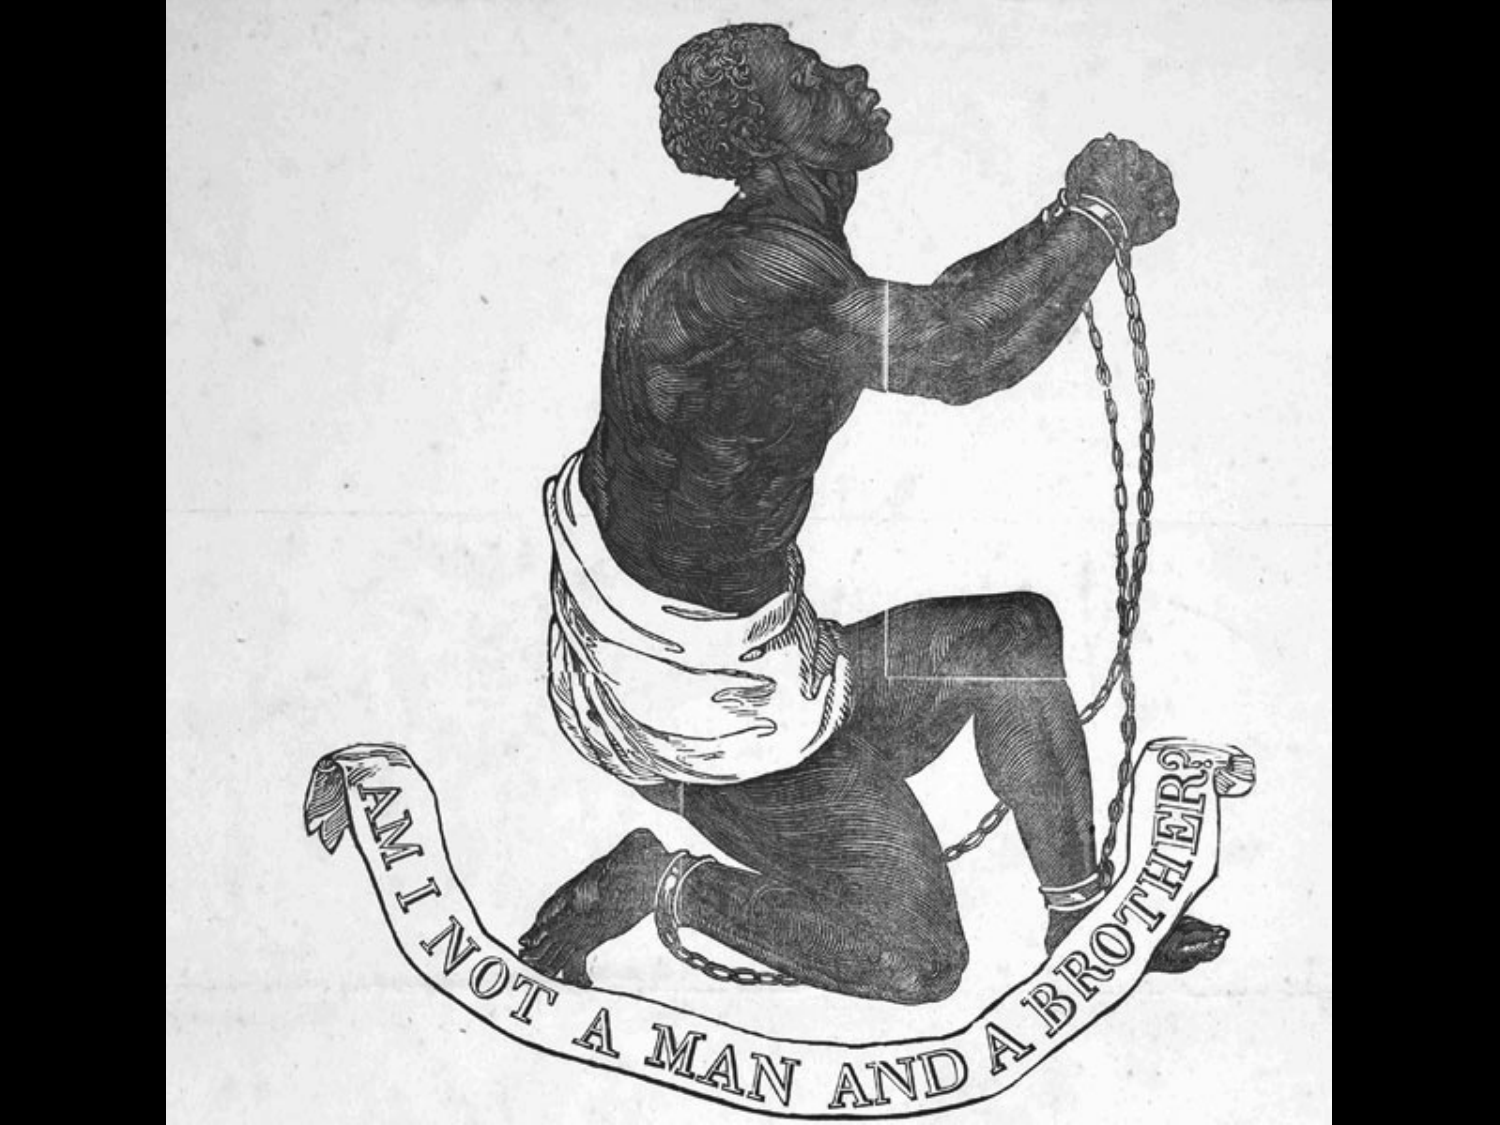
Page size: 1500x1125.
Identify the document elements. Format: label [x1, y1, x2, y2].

picture [166, 0, 1332, 1125]
